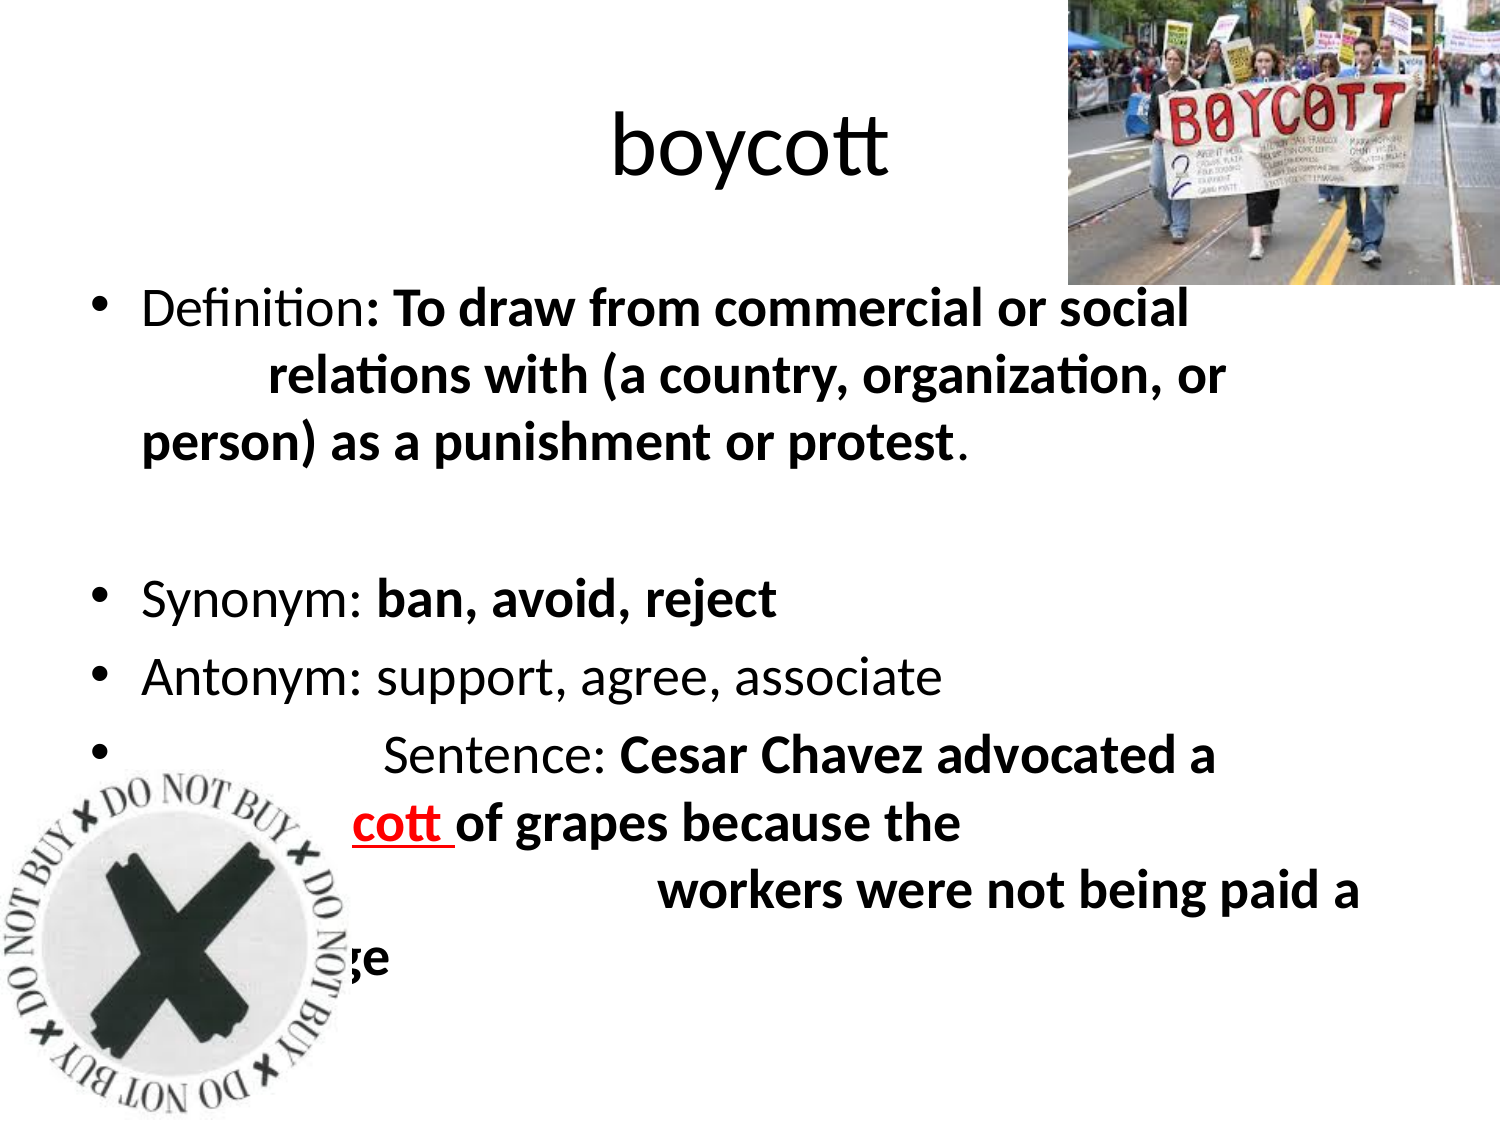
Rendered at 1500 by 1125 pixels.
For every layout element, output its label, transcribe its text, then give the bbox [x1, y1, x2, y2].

picture [1068, 0, 1500, 285]
picture [0, 769, 352, 1120]
title boycott [75, 45, 1063, 233]
list Definition: To draw from commercial or social relations with (a country, organization, or person) as a punishment or protest. Synonym: ban, avoid, reject Antonym: support, agree, associate Sentence: Cesar Chavez advocated a boycott of grapes because the workers were not being paid a fair wage [75, 262, 1425, 1005]
